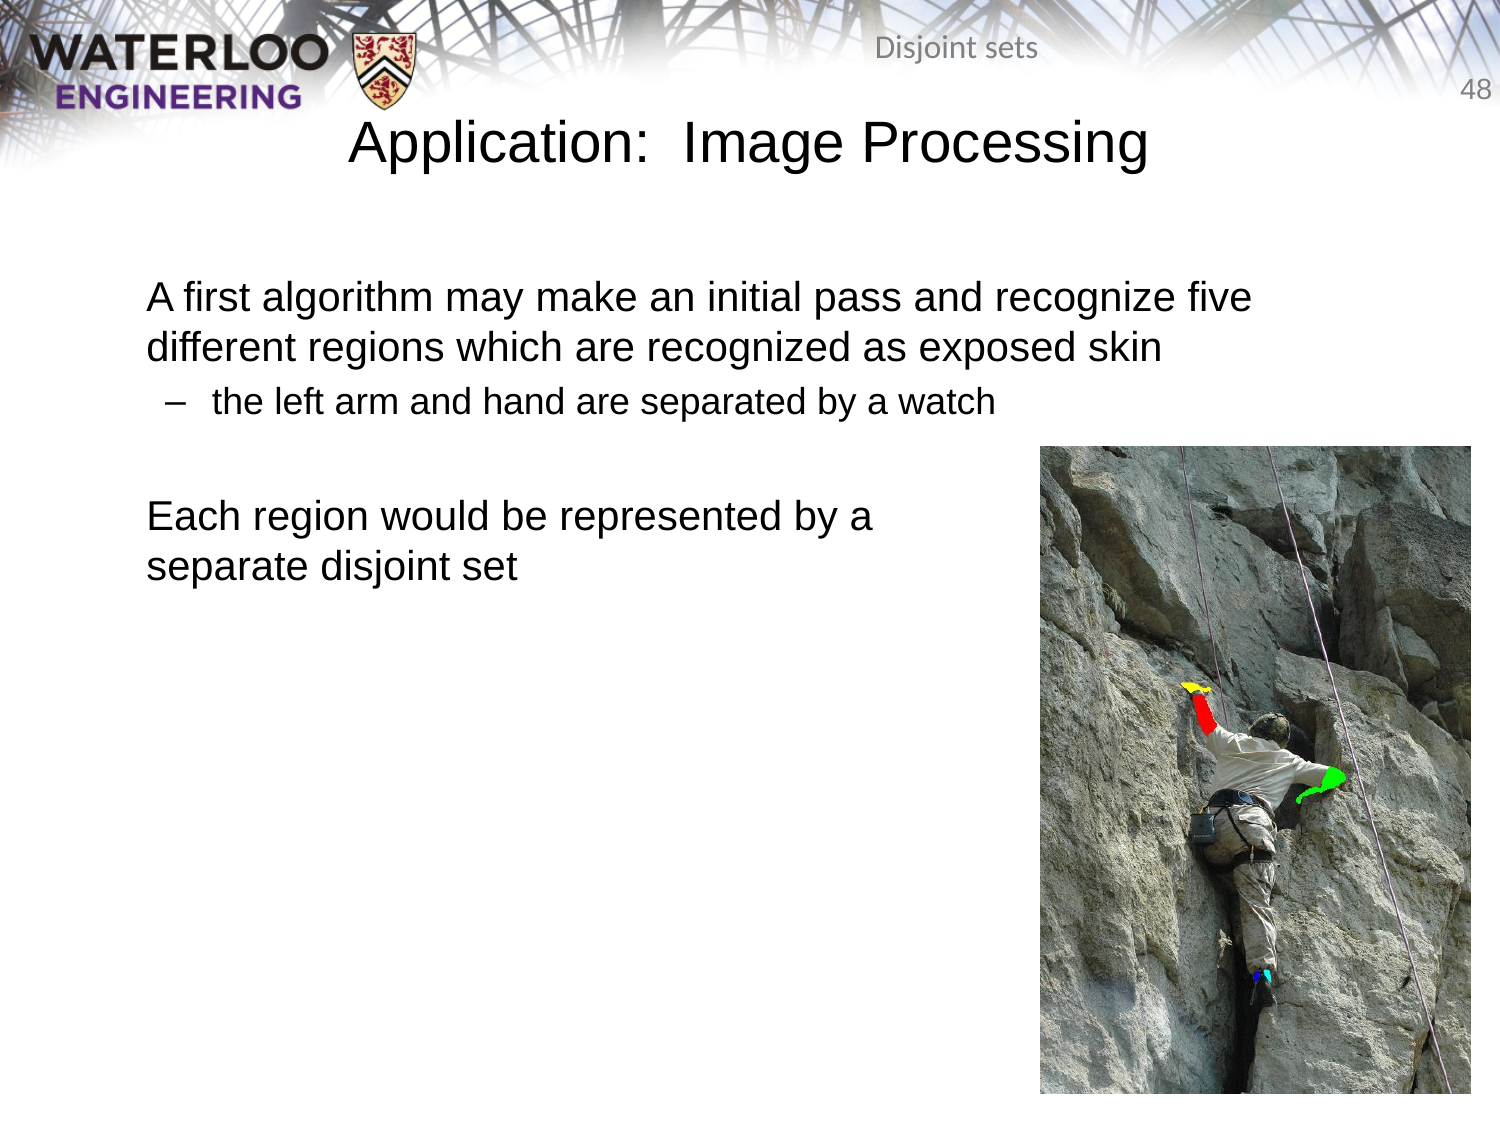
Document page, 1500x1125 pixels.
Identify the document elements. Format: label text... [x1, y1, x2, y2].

title Application: Image Processing [74, 44, 1426, 233]
list A first algorithm may make an initial pass and recognize five different regions which are recognized as exposed skin the left arm and hand are separated by a watch Each region would be represented by a separate disjoint set [74, 262, 1426, 1006]
picture [0, 0, 1500, 1125]
